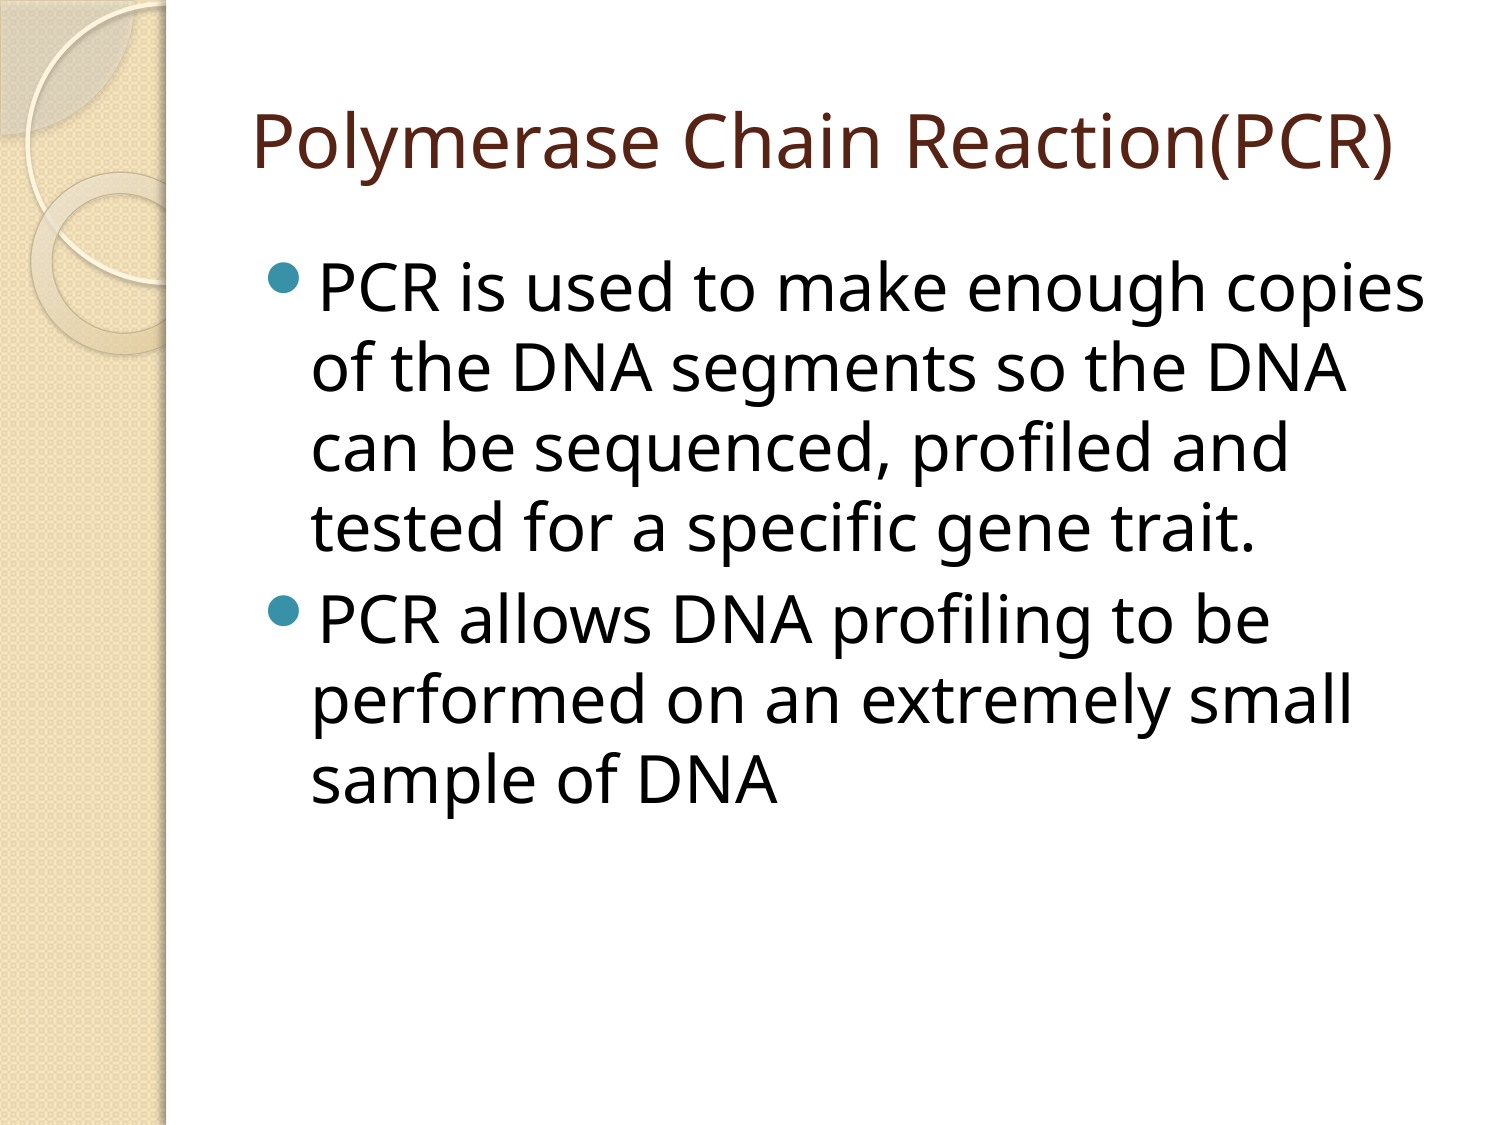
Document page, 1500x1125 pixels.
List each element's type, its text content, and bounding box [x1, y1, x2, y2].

title Polymerase Chain Reaction(PCR) [235, 45, 1466, 233]
list PCR is used to make enough copies of the DNA segments so the DNA can be sequenced, profiled and tested for a specific gene trait. PCR allows DNA profiling to be performed on an extremely small sample of DNA [235, 237, 1466, 1025]
